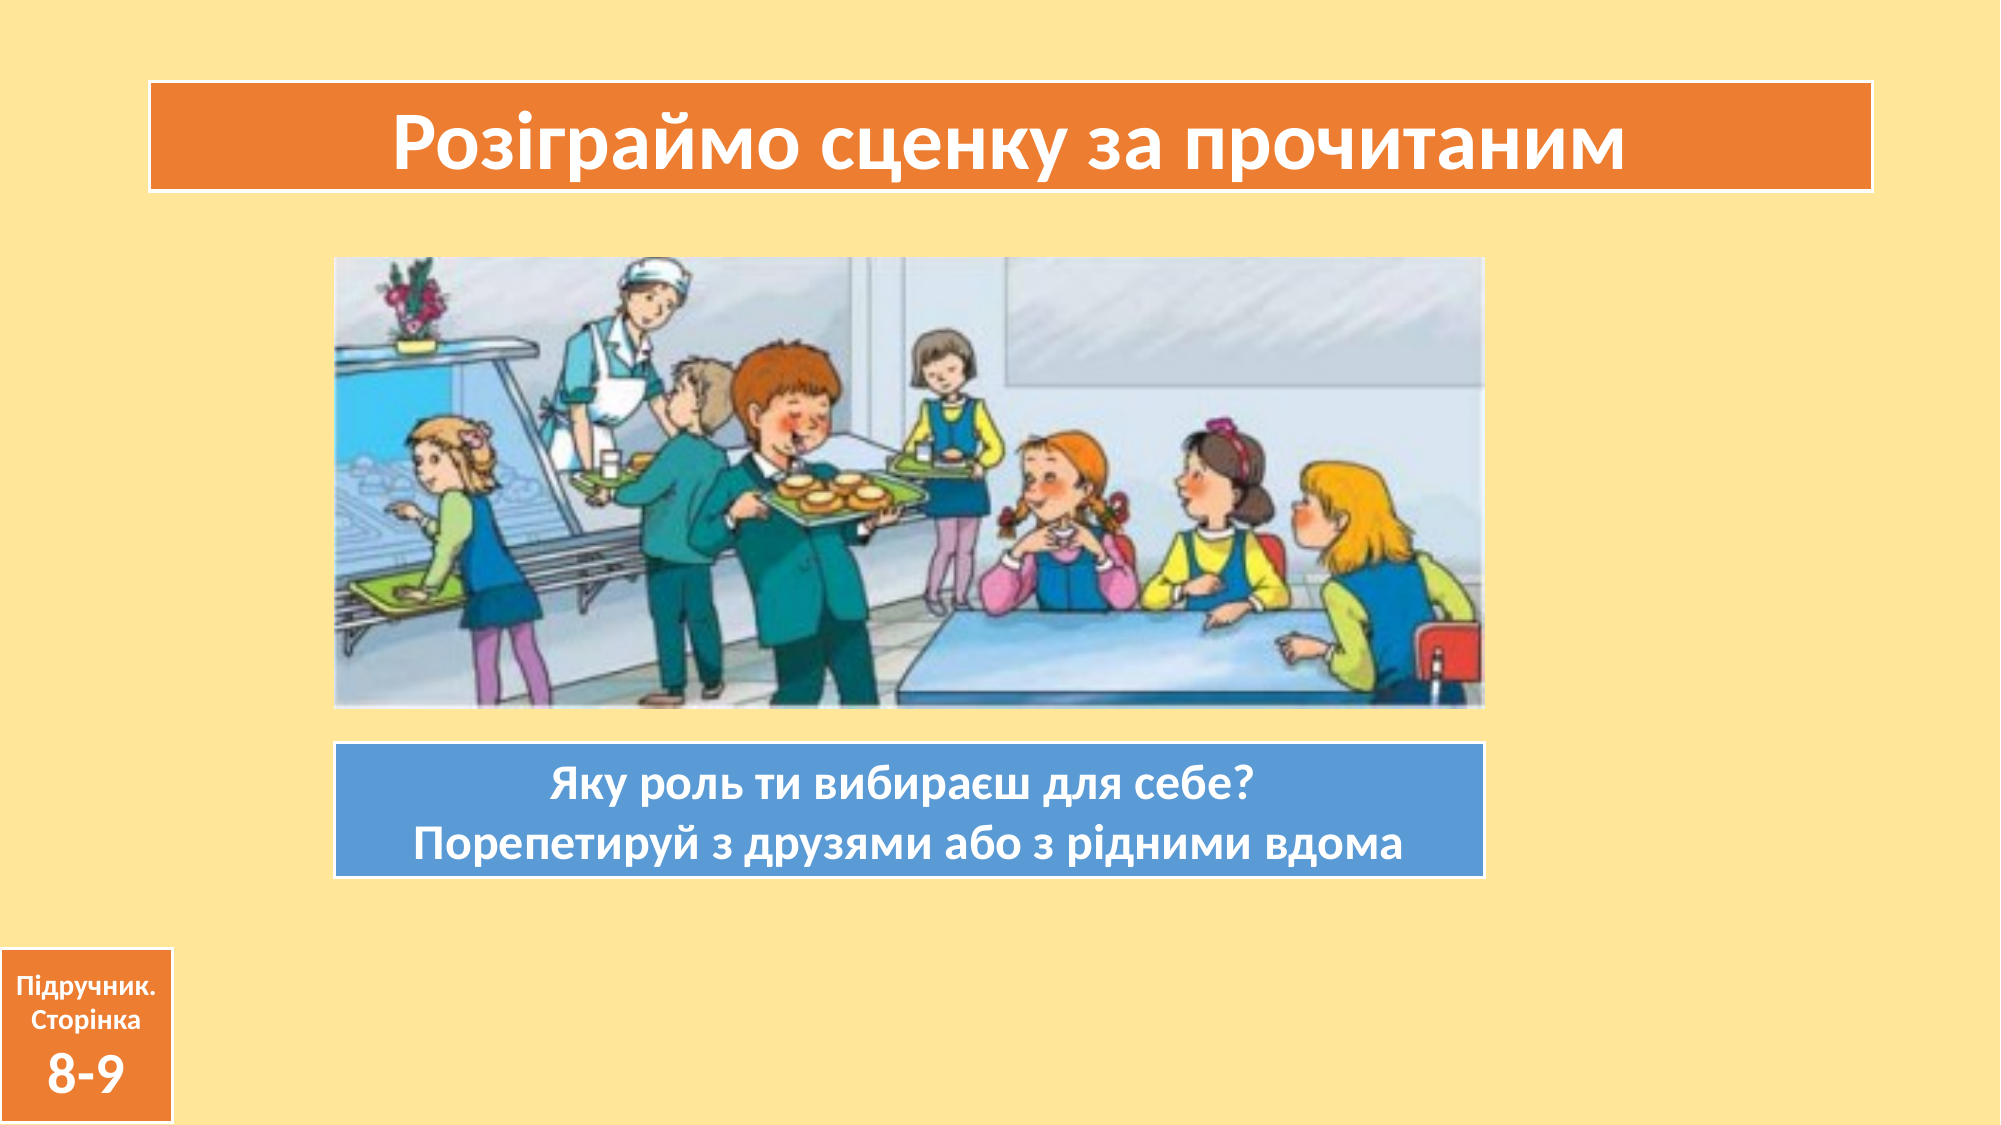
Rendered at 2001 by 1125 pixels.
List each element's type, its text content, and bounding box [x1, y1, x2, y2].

picture [334, 257, 1485, 709]
text_box Яку роль ти вибираєш для себе? Порепетируй з друзями або з рідними вдома [333, 741, 1486, 879]
text_box Розіграймо сценку за прочитаним [148, 80, 1874, 193]
text_box Підручник. Сторінка 8-9 [0, 947, 174, 1124]
